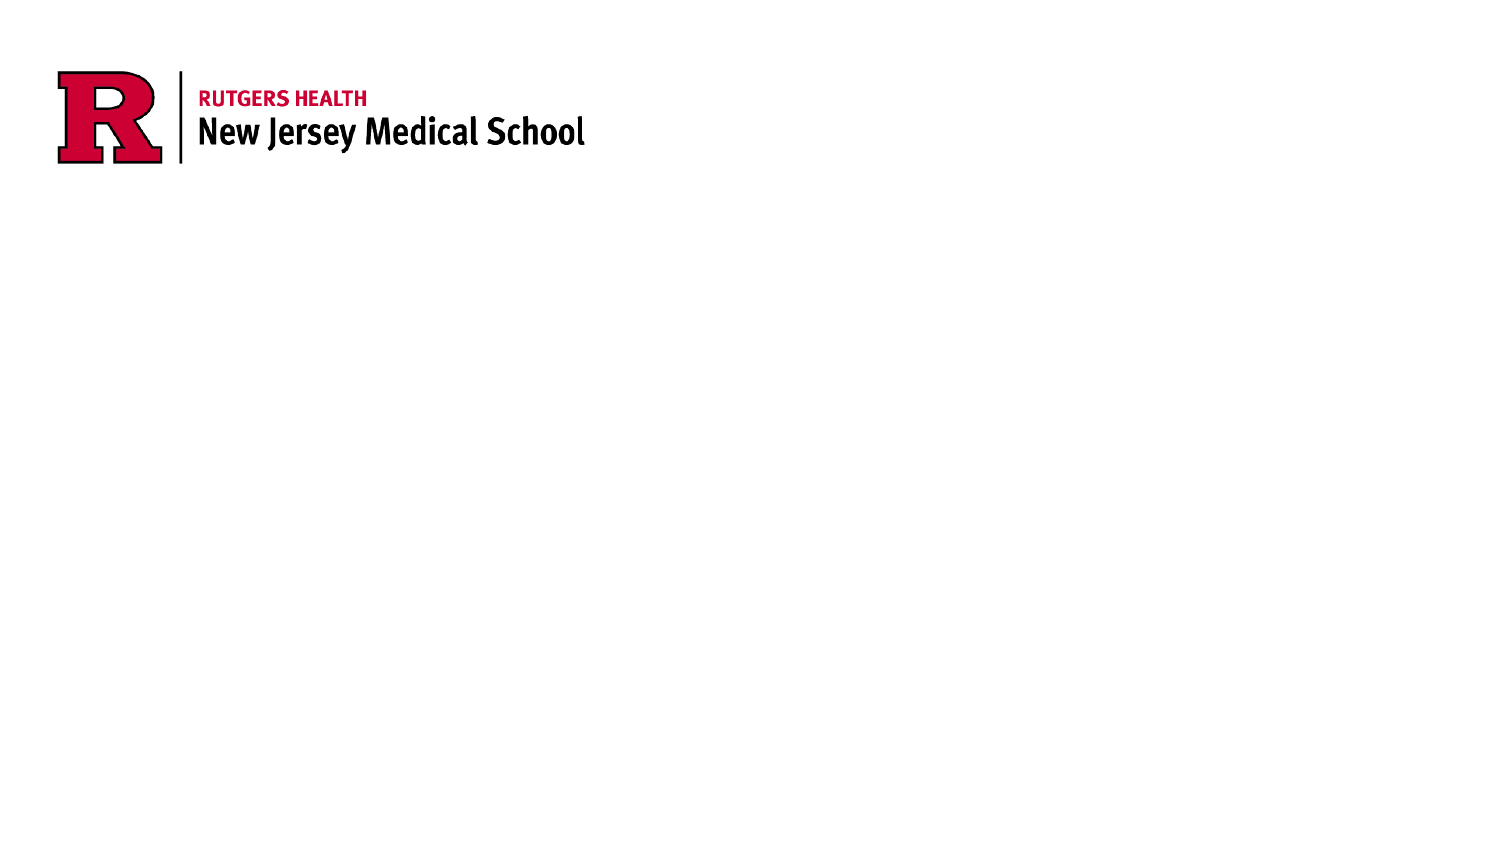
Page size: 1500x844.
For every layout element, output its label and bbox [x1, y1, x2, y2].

picture [57, 71, 585, 164]
